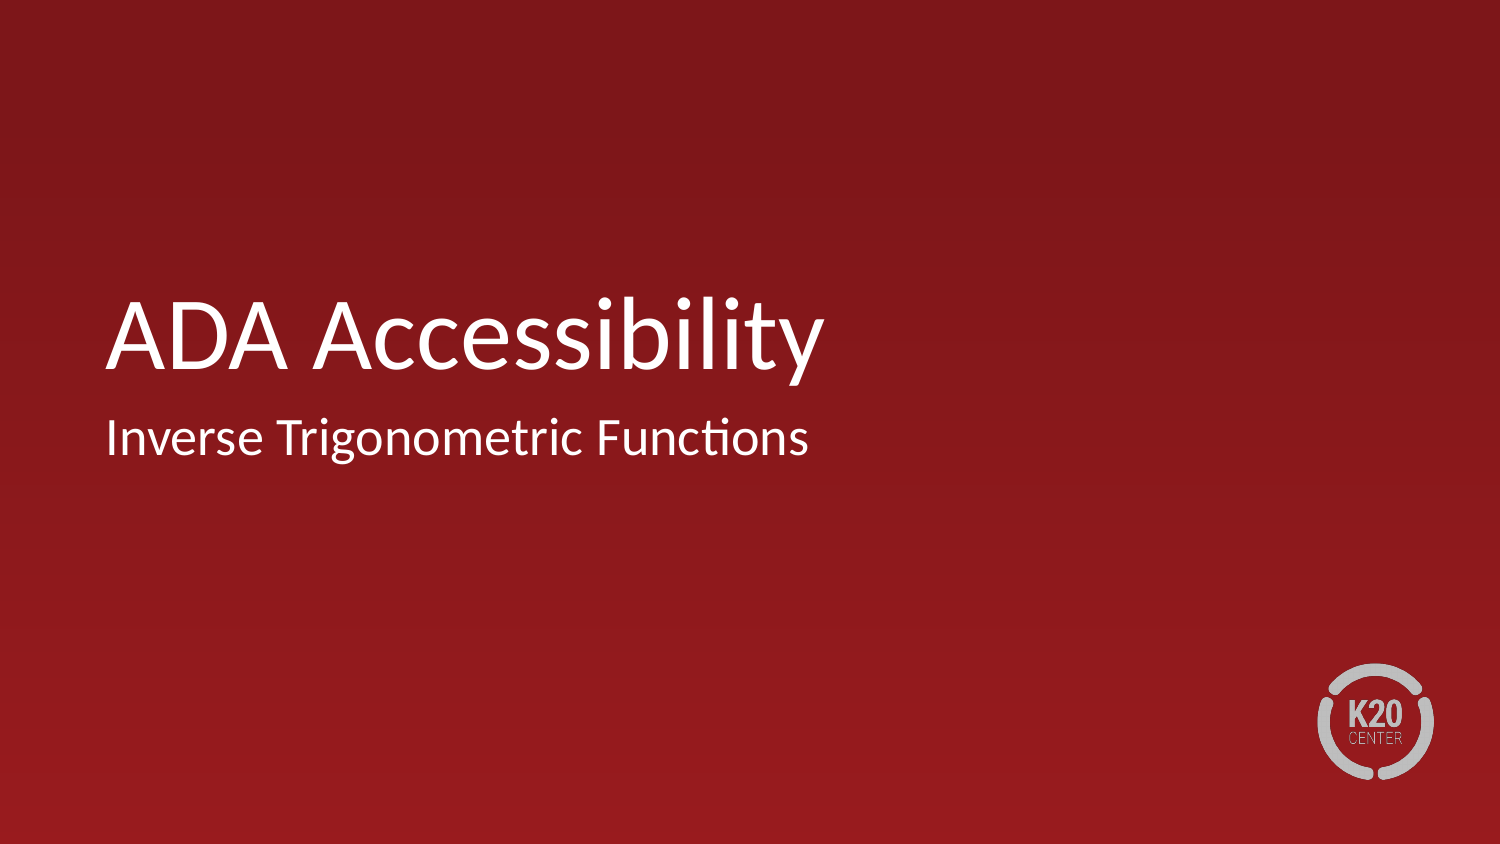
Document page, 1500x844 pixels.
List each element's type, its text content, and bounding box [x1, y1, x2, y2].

title ADA Accessibility [105, 165, 1394, 391]
subtitle Inverse Trigonometric Functions [105, 393, 1395, 610]
picture [1300, 646, 1451, 797]
